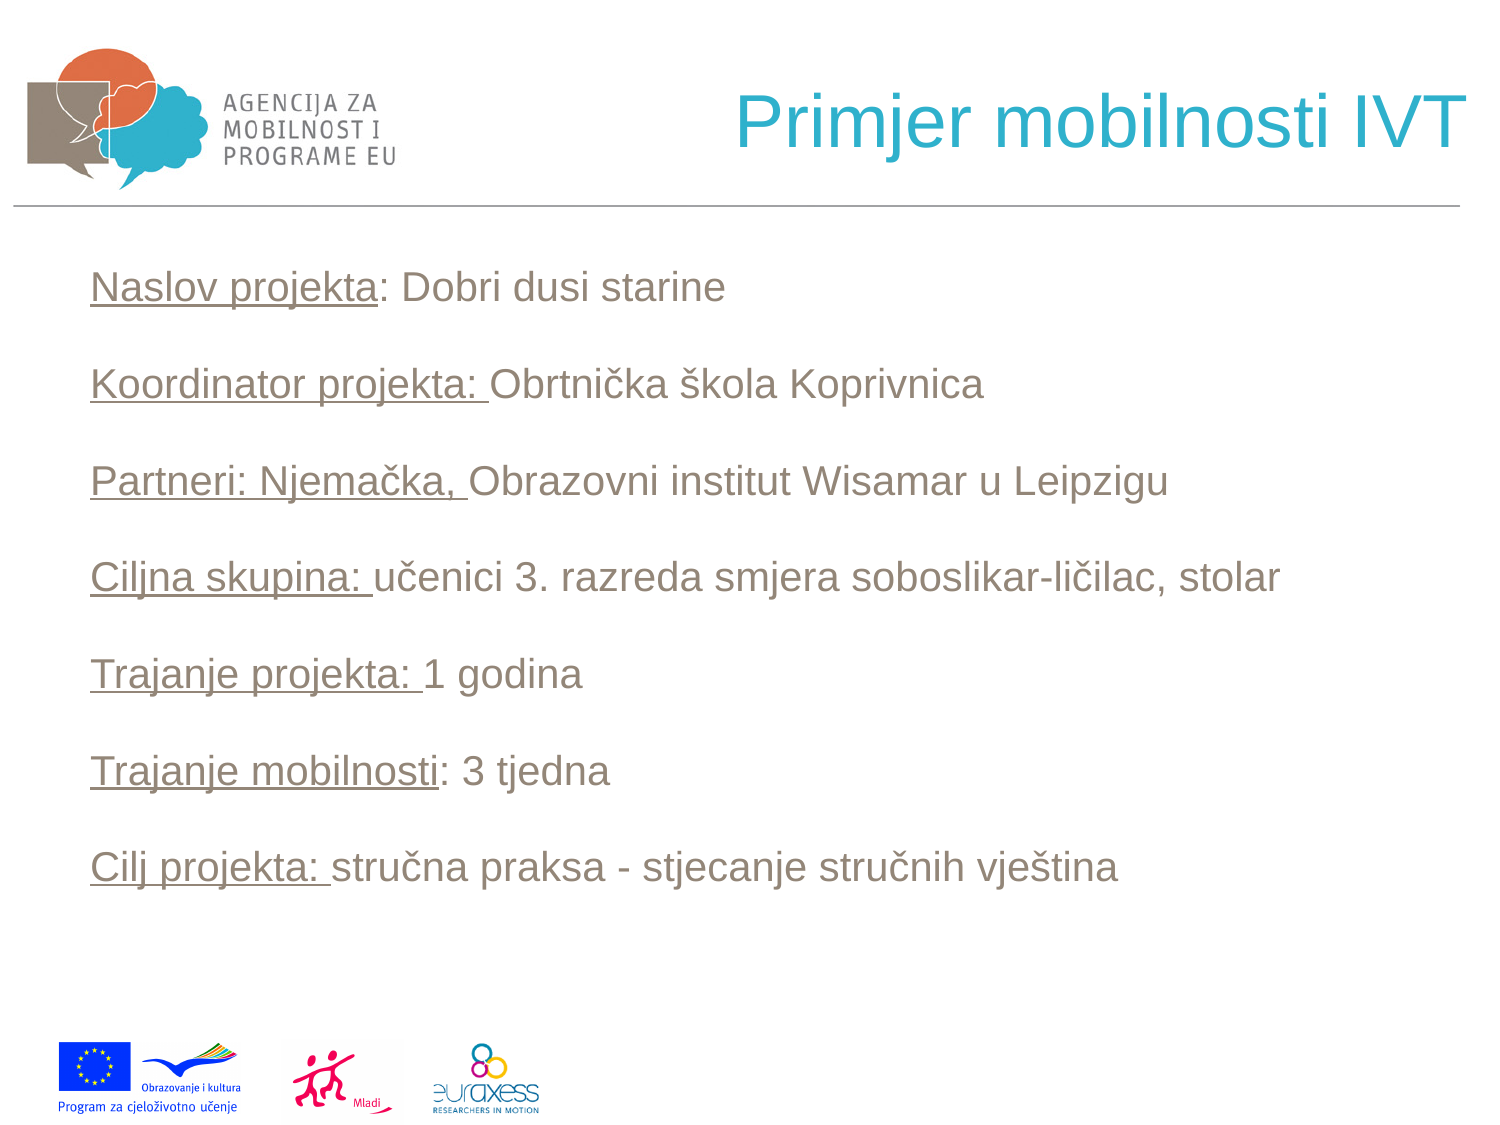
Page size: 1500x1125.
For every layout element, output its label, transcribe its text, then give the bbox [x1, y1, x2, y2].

title Primjer mobilnosti IVT [480, 23, 1484, 212]
picture [281, 1039, 404, 1125]
picture [11, 46, 480, 207]
picture [58, 1042, 241, 1114]
list Naslov projekta: Dobri dusi starine Koordinator projekta: Obrtnička škola Koprivnica Partneri: Njemačka, Obrazovni institut Wisamar u Leipzigu Ciljna skupina: učenici 3. razreda smjera soboslikar-ličilac, stolar Trajanje projekta: 1 godina Trajanje mobilnosti: 3 tjedna Cilj projekta: stručna praksa - stjecanje stručnih vještina [74, 262, 1426, 1006]
picture [433, 1041, 539, 1125]
